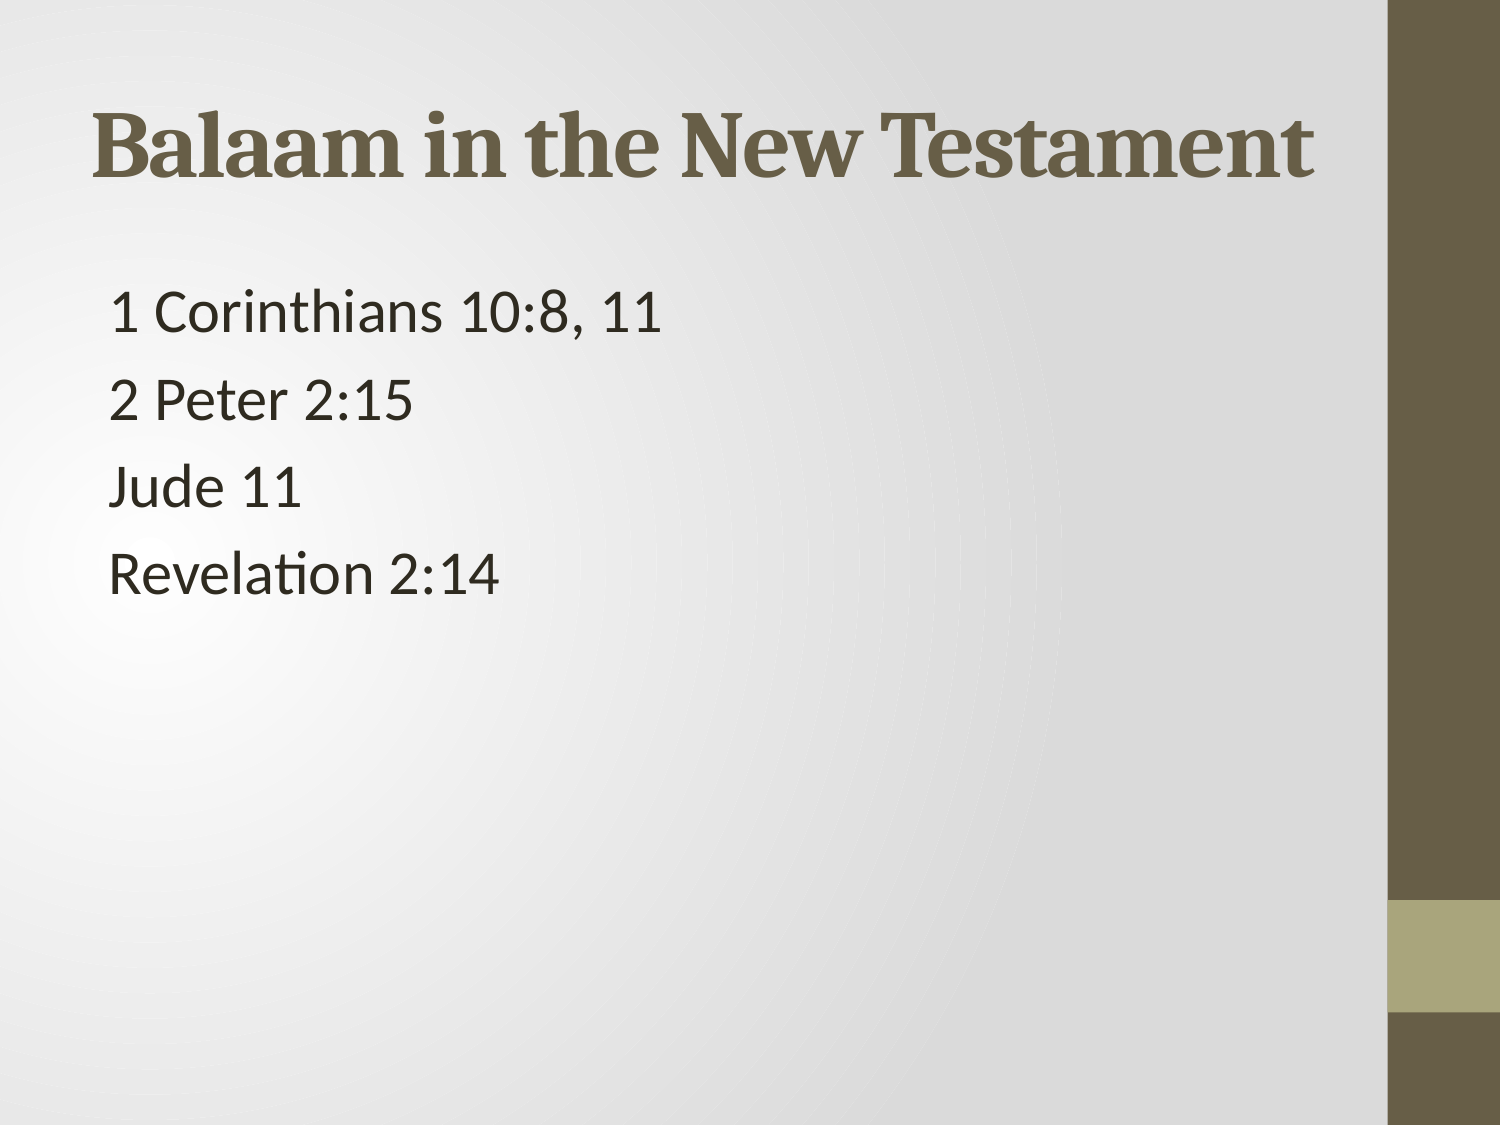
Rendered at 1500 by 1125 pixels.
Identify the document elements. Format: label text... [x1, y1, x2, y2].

list 1 Corinthians 10:8, 11 2 Peter 2:15 Jude 11 Revelation 2:14 [75, 262, 1325, 638]
title Balaam in the New Testament [75, 45, 1363, 233]
